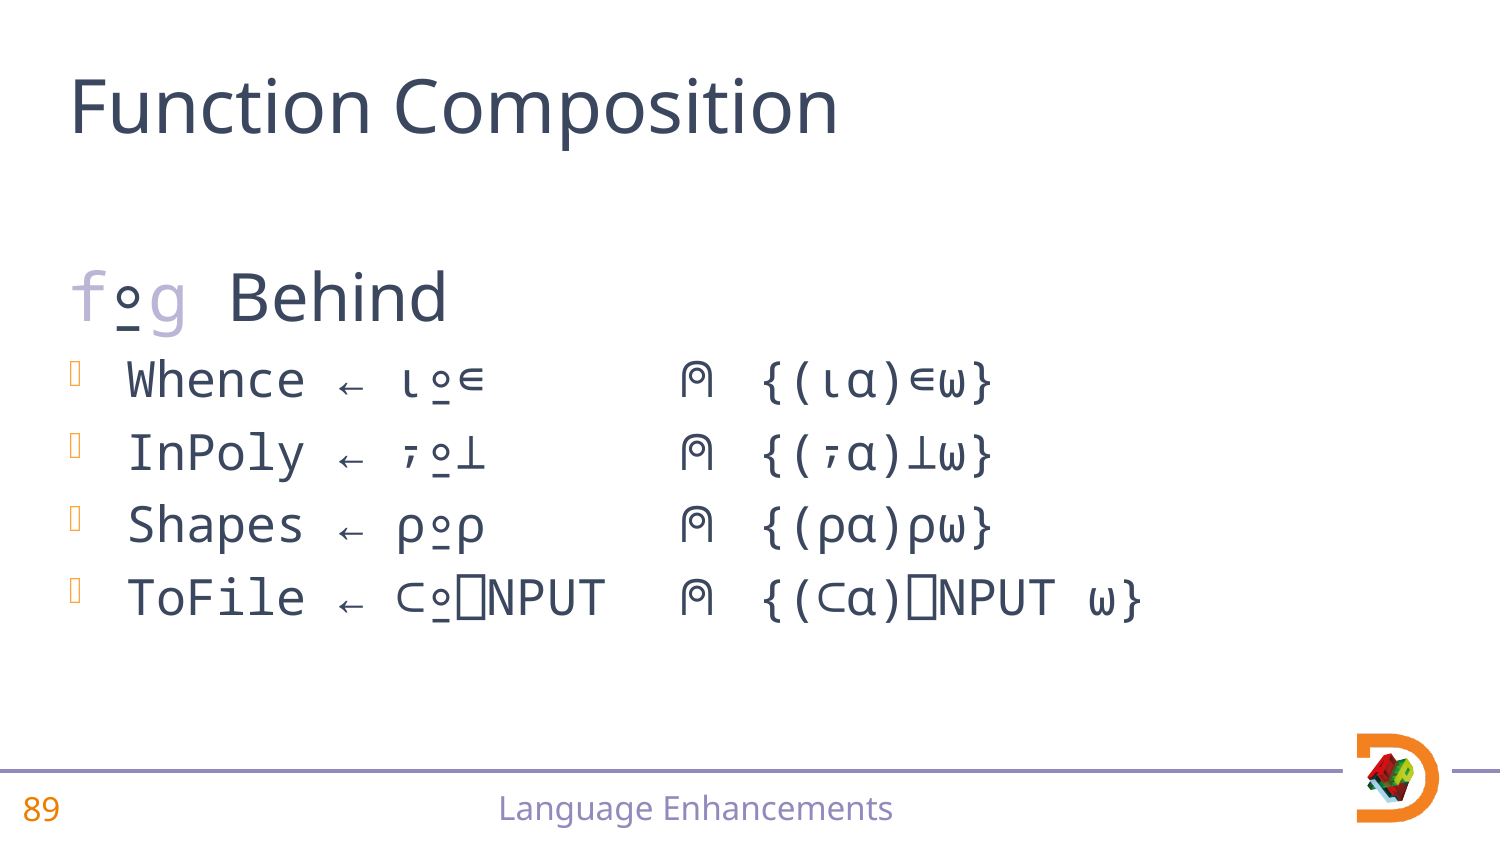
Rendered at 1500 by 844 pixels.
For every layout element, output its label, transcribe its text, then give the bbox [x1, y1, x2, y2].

picture [1342, 800, 1453, 833]
title Function Composition [53, 43, 1203, 157]
list f⍛g Behind Whence ← ⍳⍛∊ ⍝ {(⍳⍺)∊⍵} InPoly ← ⍪⍛⊥ ⍝ {(⍪⍺)⊥⍵} Shapes ← ⍴⍛⍴ ⍝ {(⍴⍺)⍴⍵} ToFile ← ⊂⍛⎕NPUT ⍝ {(⊂⍺)⎕NPUT ⍵} [53, 207, 1453, 800]
